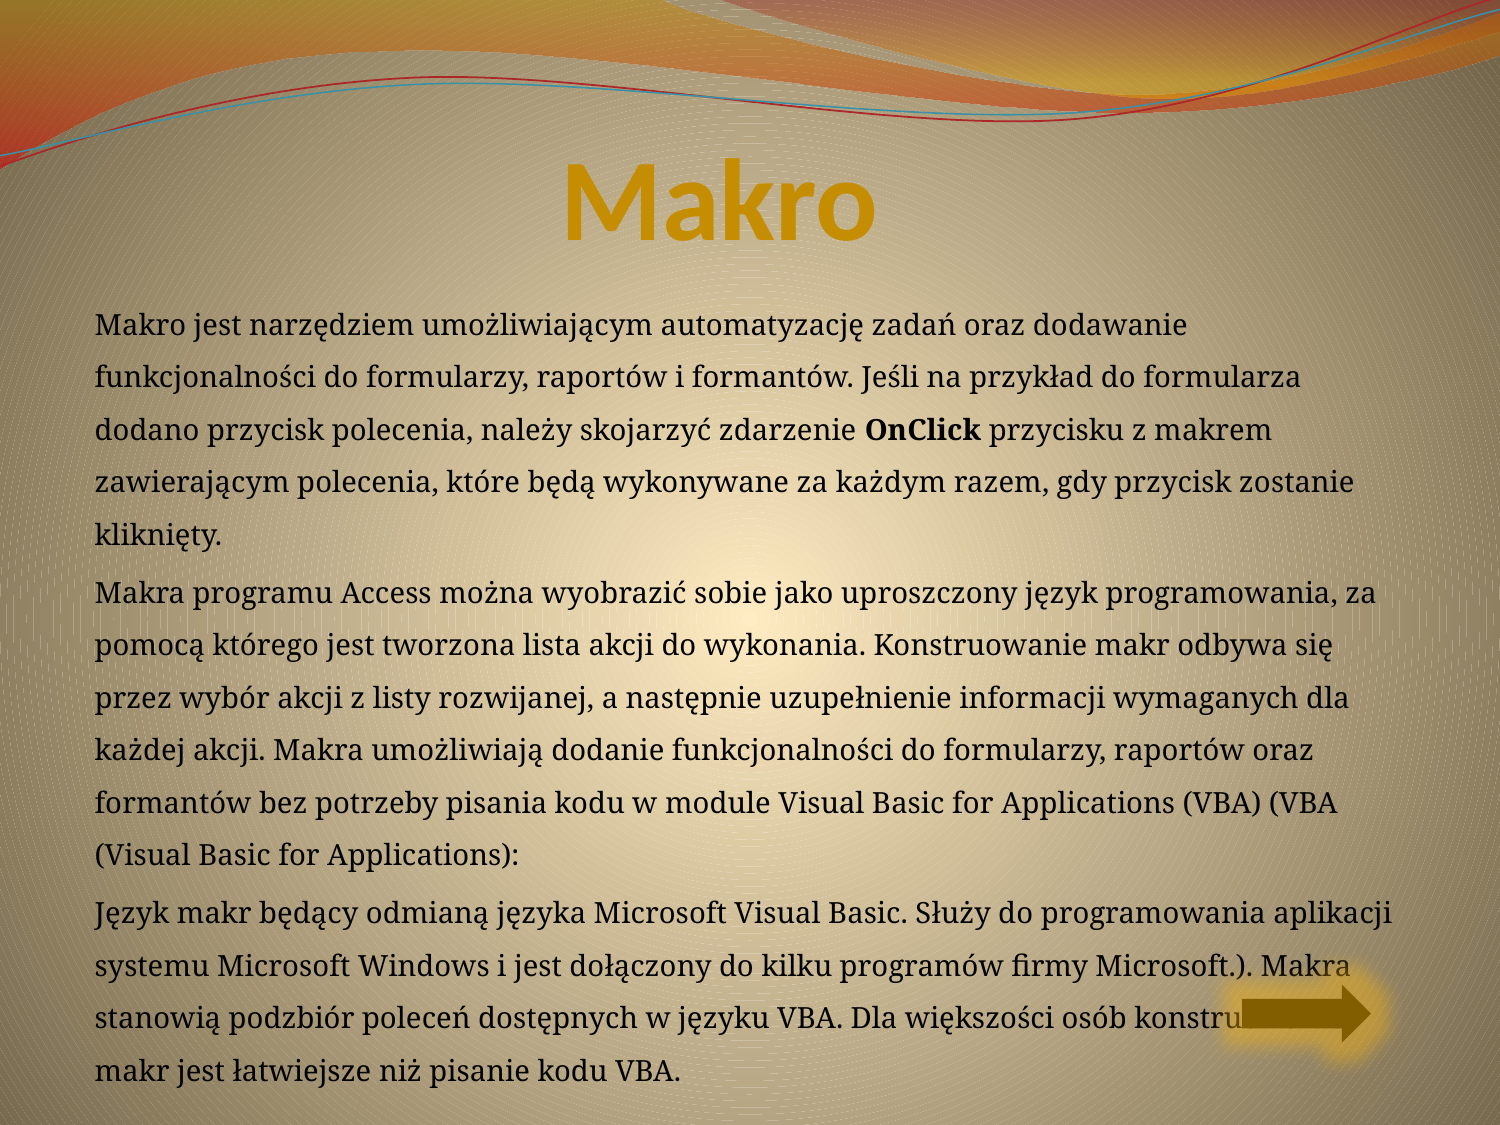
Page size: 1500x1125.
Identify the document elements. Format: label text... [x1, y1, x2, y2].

text_box [1240, 982, 1374, 1045]
list Makro jest narzędziem umożliwiającym automatyzację zadań oraz dodawanie funkcjonalności do formularzy, raportów i formantów. Jeśli na przykład do formularza dodano przycisk polecenia, należy skojarzyć zdarzenie OnClick przycisku z makrem zawierającym polecenia, które będą wykonywane za każdym razem, gdy przycisk zostanie kliknięty. Makra programu Access można wyobrazić sobie jako uproszczony język programowania, za pomocą którego jest tworzona lista akcji do wykonania. Konstruowanie makr odbywa się przez wybór akcji z listy rozwijanej, a następnie uzupełnienie informacji wymaganych dla każdej akcji. Makra umożliwiają dodanie funkcjonalności do formularzy, raportów oraz formantów bez potrzeby pisania kodu w module Visual Basic for Applications (VBA) (VBA (Visual Basic for Applications): Język makr będący odmianą języka Microsoft Visual Basic. Służy do programowania aplikacji systemu Microsoft Windows i jest dołączony do kilku programów firmy Microsoft.). Makra stanowią podzbiór poleceń dostępnych w języku VBA. Dla większości osób konstruowanie makr jest łatwiejsze niż pisanie kodu VBA. [86, 281, 1407, 1044]
title Makro [81, 128, 1358, 264]
